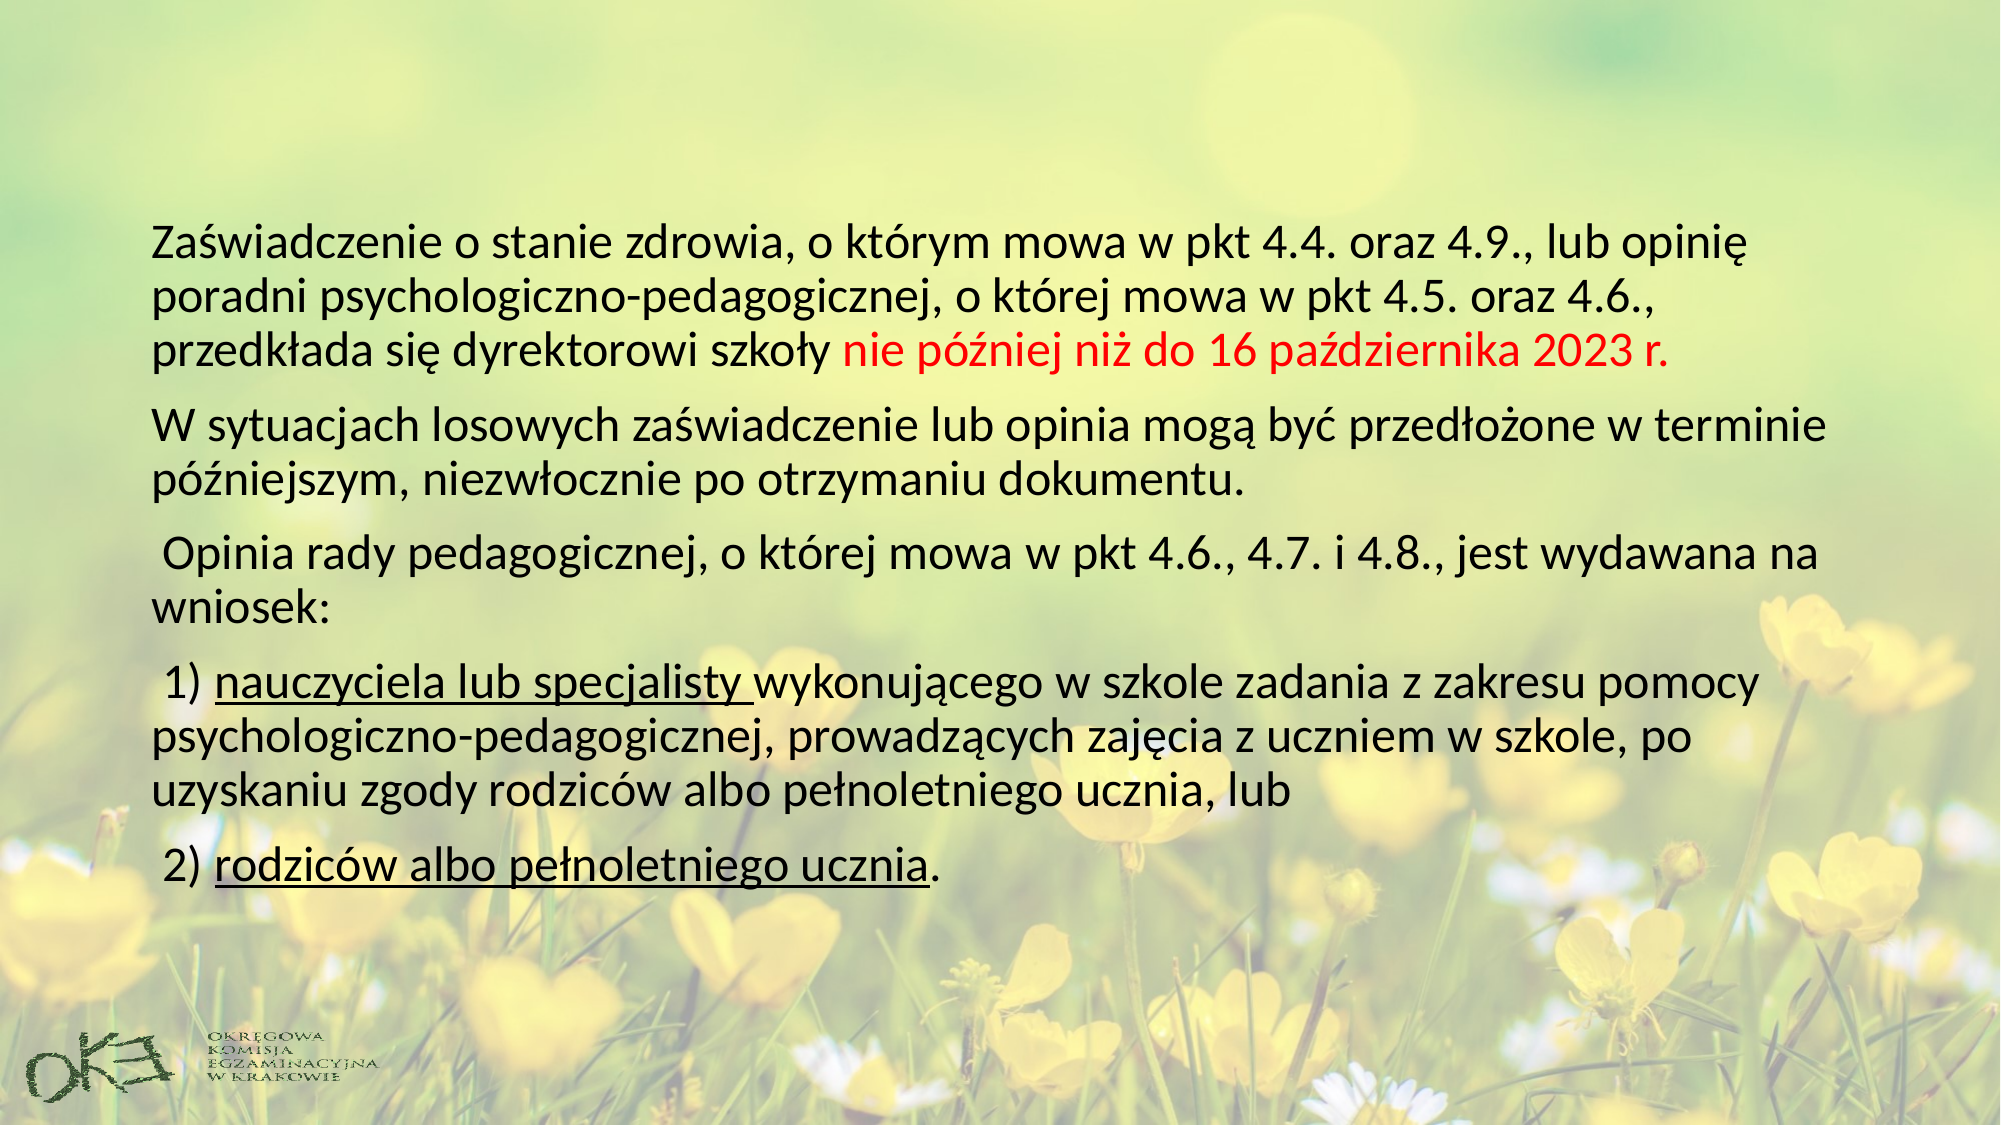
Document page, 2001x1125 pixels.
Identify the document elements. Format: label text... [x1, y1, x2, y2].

picture [0, 0, 2001, 1125]
list Zaświadczenie o stanie zdrowia, o którym mowa w pkt 4.4. oraz 4.9., lub opinię poradni psychologiczno-pedagogicznej, o której mowa w pkt 4.5. oraz 4.6., przedkłada się dyrektorowi szkoły nie później niż do 16 października 2023 r. W sytuacjach losowych zaświadczenie lub opinia mogą być przedłożone w terminie późniejszym, niezwłocznie po otrzymaniu dokumentu. Opinia rady pedagogicznej, o której mowa w pkt 4.6., 4.7. i 4.8., jest wydawana na wniosek: 1) nauczyciela lub specjalisty wykonującego w szkole zadania z zakresu pomocy psychologiczno-pedagogicznej, prowadzących zajęcia z uczniem w szkole, po uzyskaniu zgody rodziców albo pełnoletniego ucznia, lub 2) rodziców albo pełnoletniego ucznia. [136, 207, 1862, 999]
